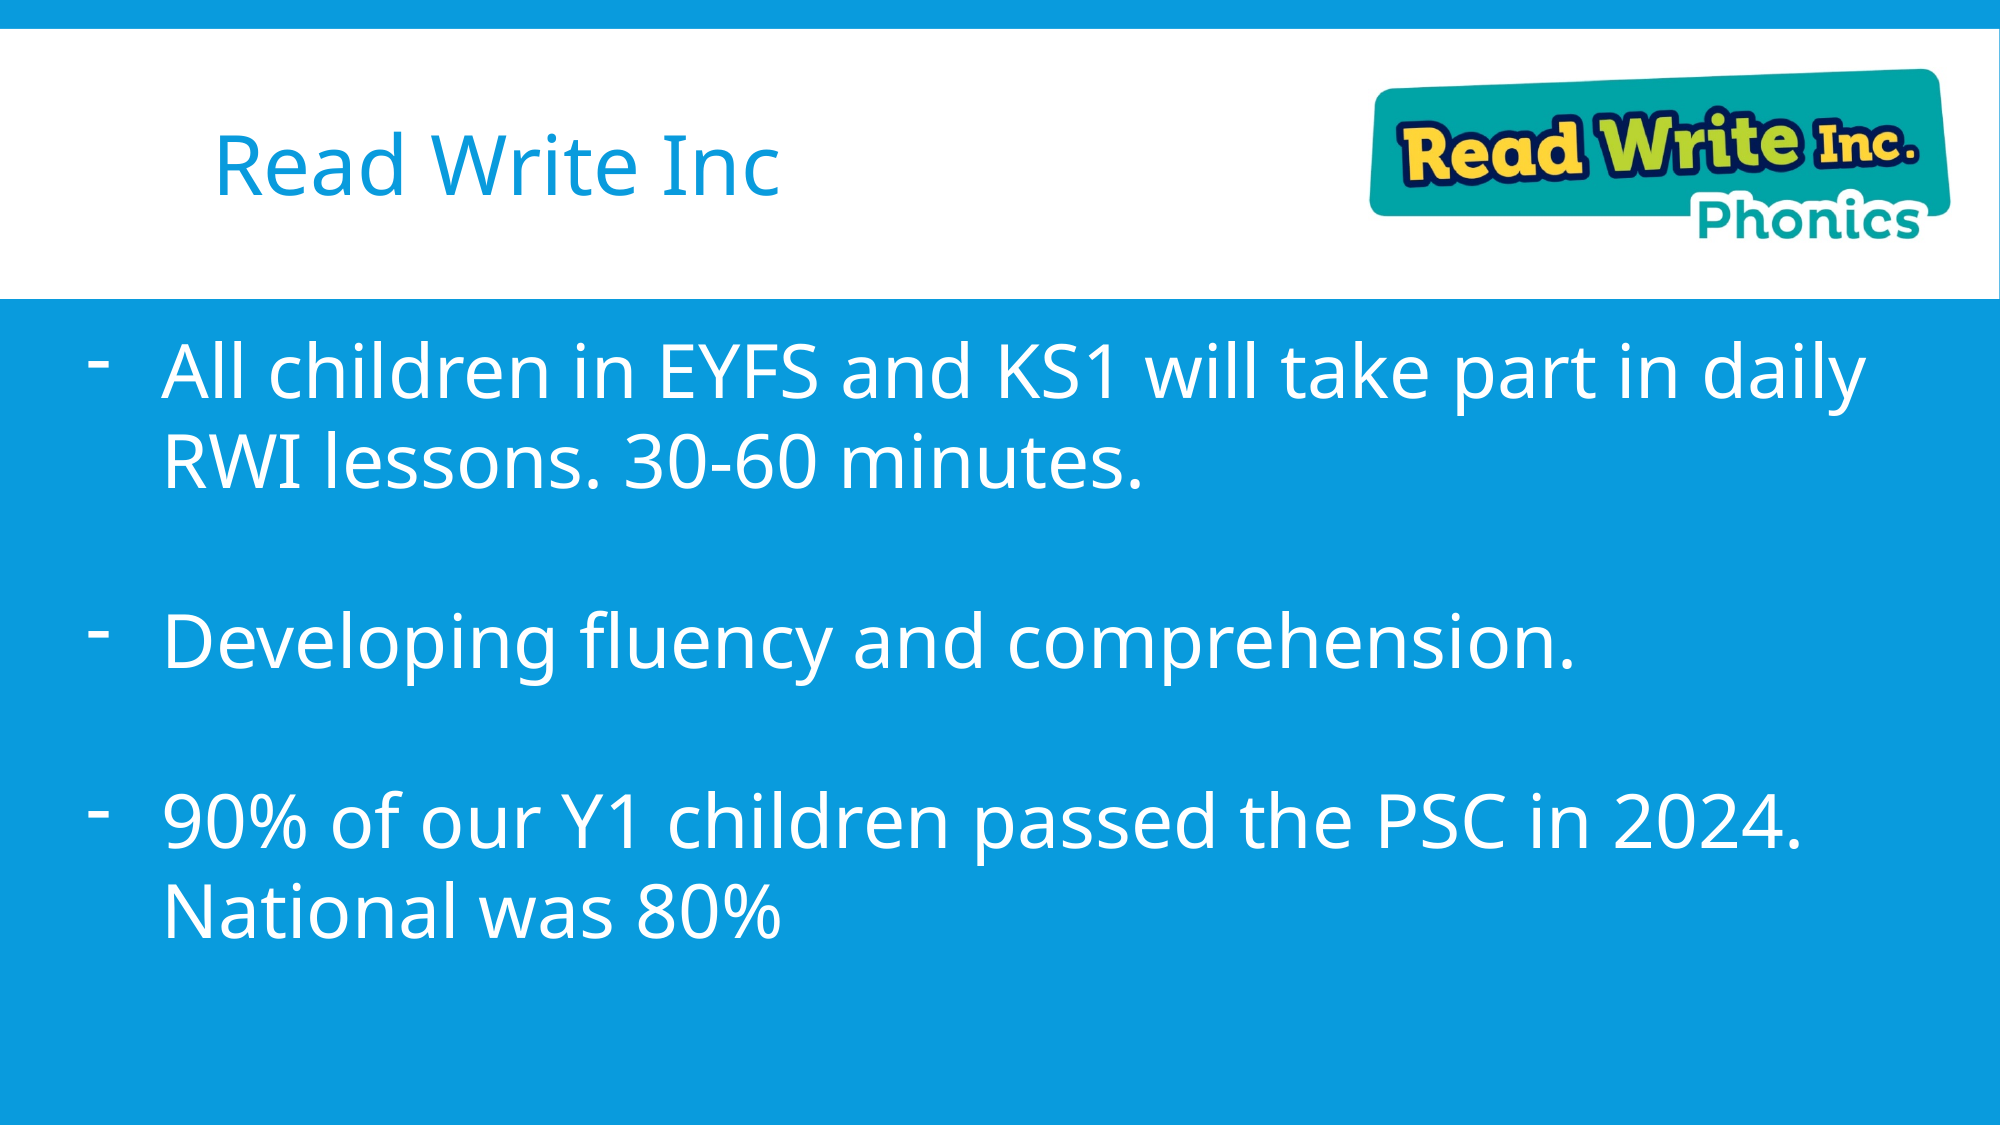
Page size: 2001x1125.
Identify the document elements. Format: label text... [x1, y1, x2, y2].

title Read Write Inc [197, 46, 1803, 295]
text_box All children in EYFS and KS1 will take part in daily RWI lessons. 30-60 minutes. Developing fluency and comprehension. 90% of our Y1 children passed the PSC in 2024. National was 80% [71, 316, 1888, 1051]
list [1368, 67, 1952, 249]
